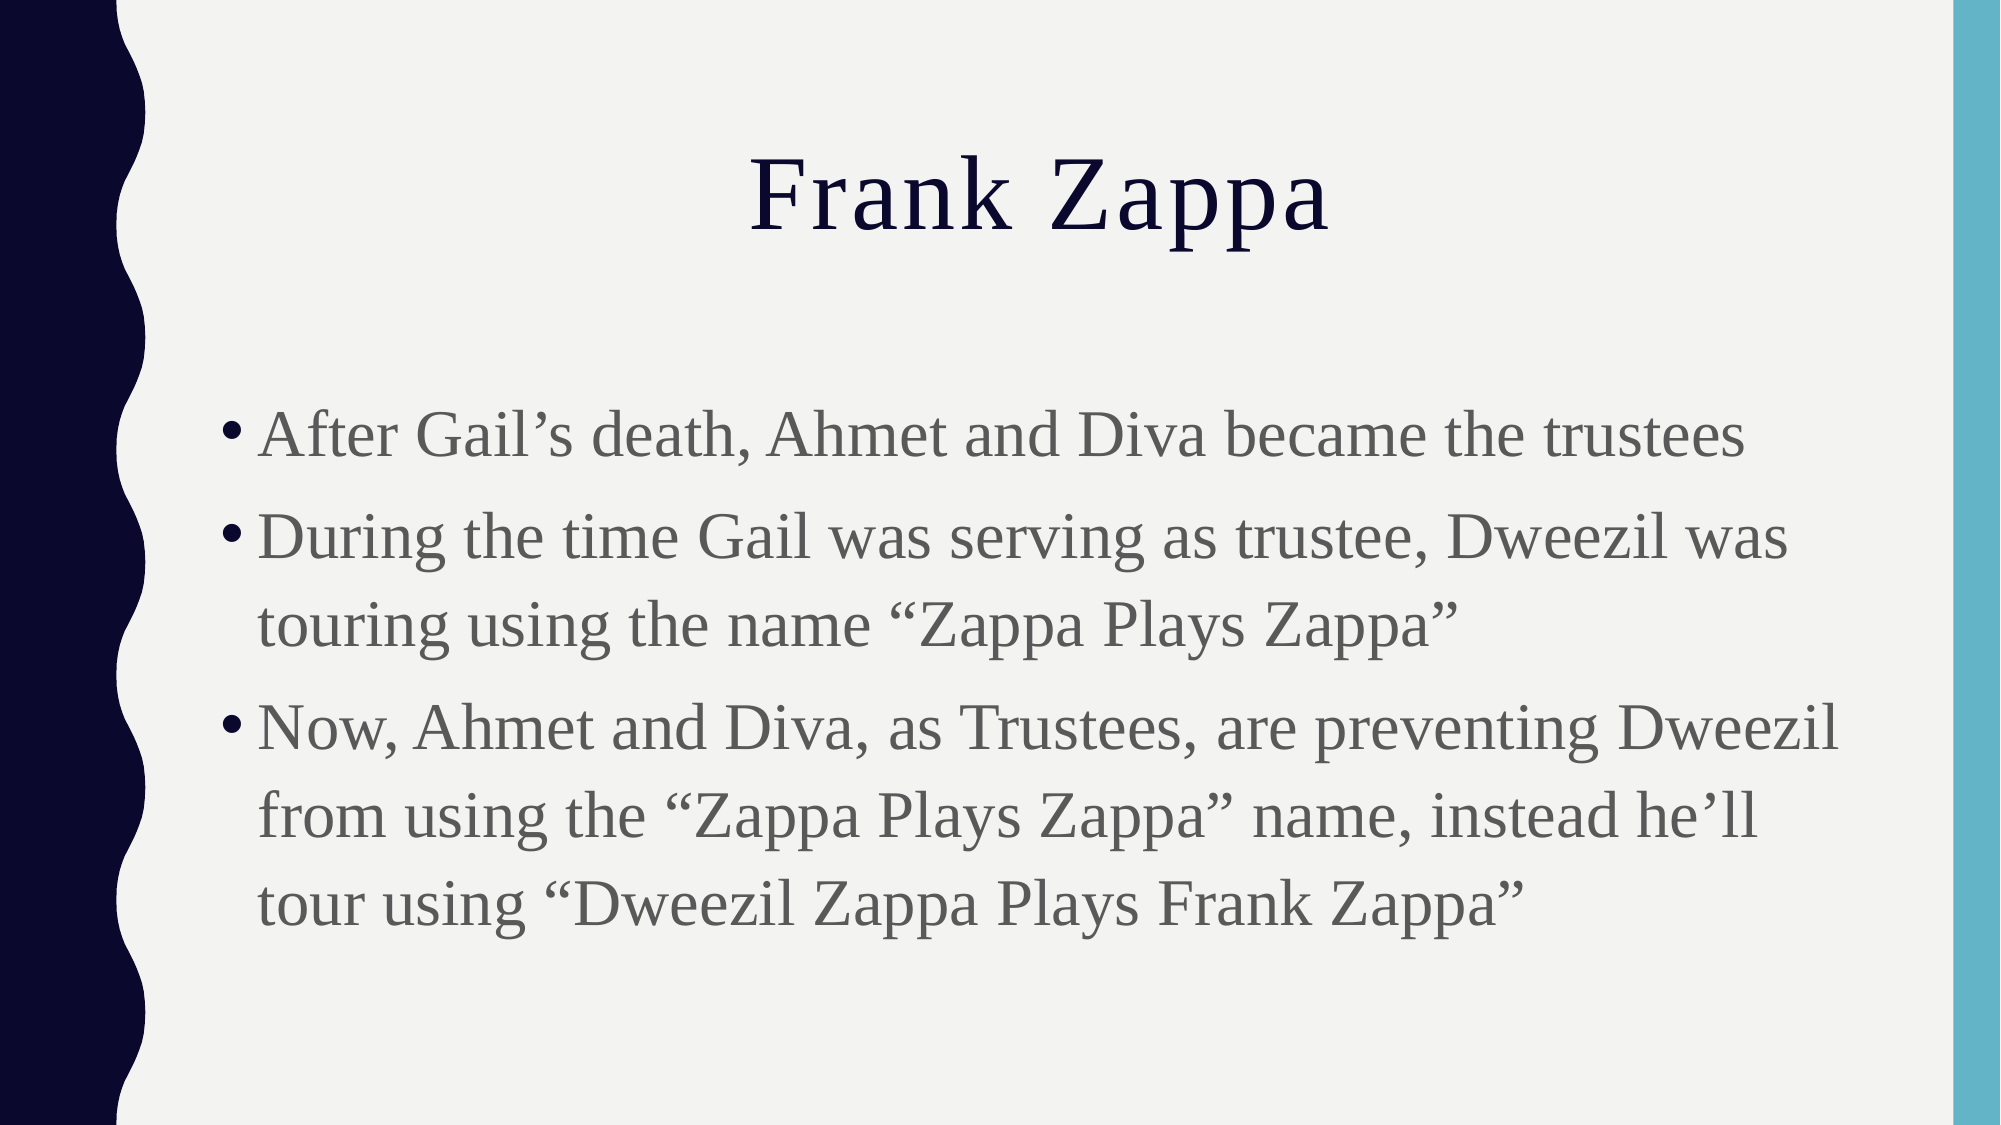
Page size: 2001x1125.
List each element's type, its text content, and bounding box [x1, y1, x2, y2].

title Frank Zappa [205, 130, 1875, 373]
list After Gail’s death, Ahmet and Diva became the trustees During the time Gail was serving as trustee, Dweezil was touring using the name “Zappa Plays Zappa” Now, Ahmet and Diva, as Trustees, are preventing Dweezil from using the “Zappa Plays Zappa” name, instead he’ll tour using “Dweezil Zappa Plays Frank Zappa” [205, 373, 1875, 964]
